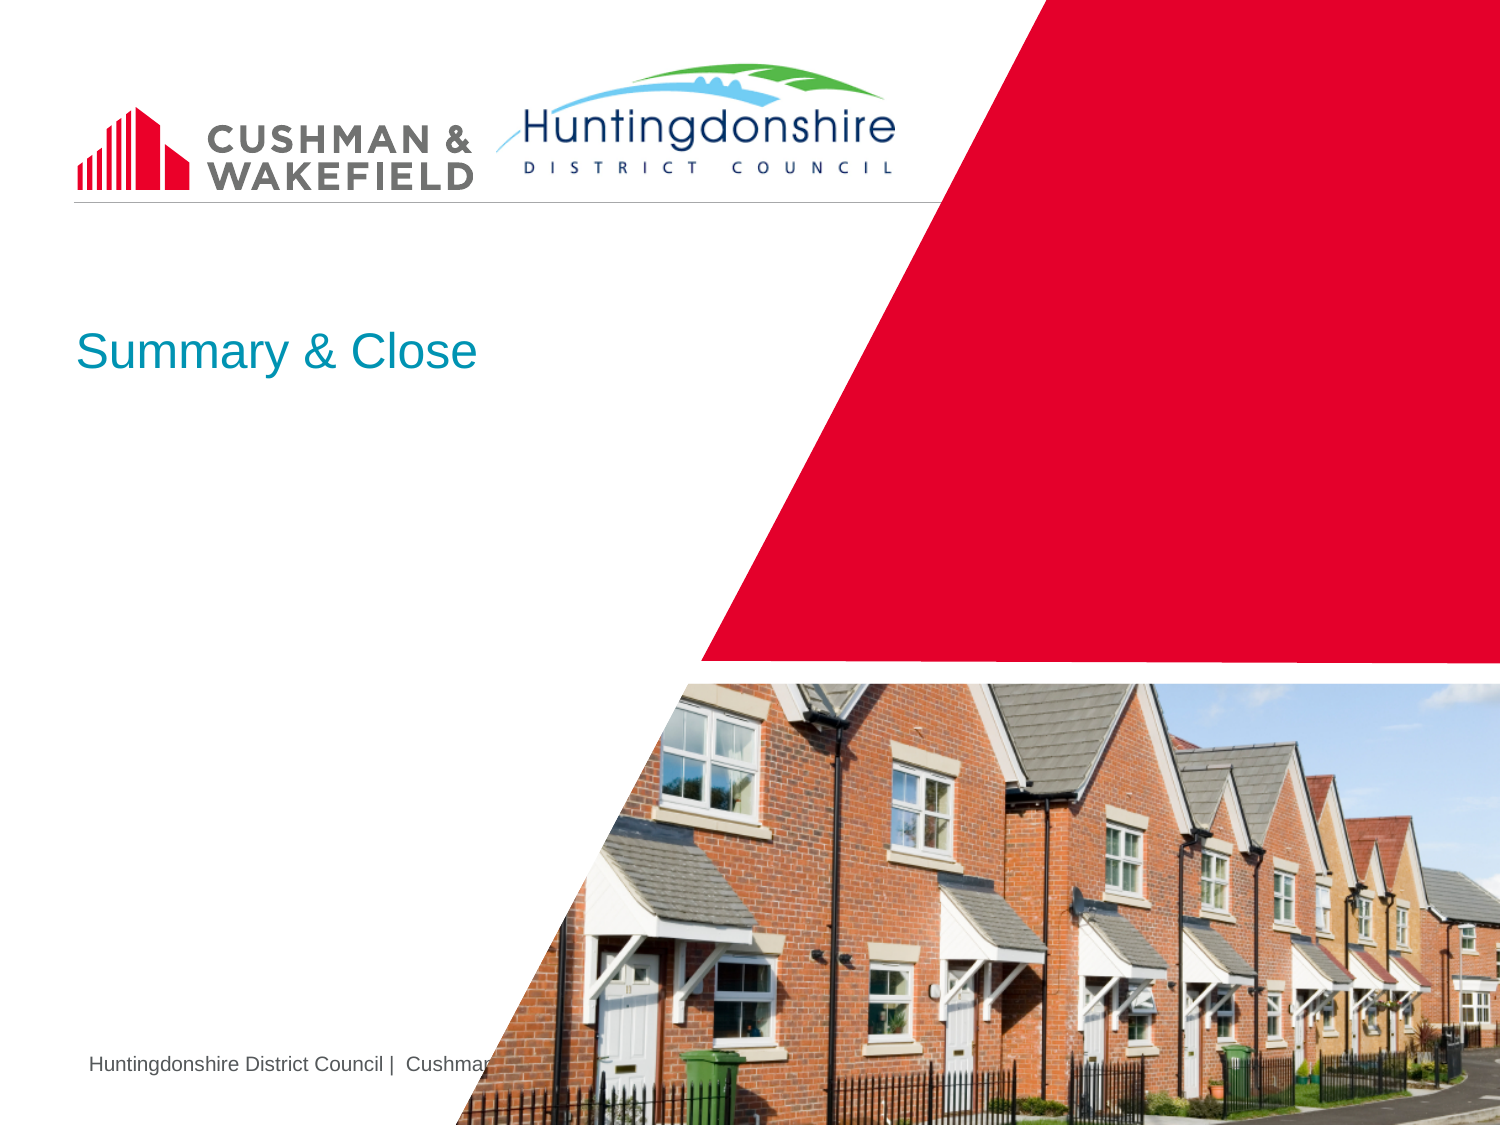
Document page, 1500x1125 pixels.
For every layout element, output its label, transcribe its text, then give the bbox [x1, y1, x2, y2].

picture [76, 106, 474, 190]
picture [455, 683, 1500, 1125]
list Summary & Close [75, 319, 870, 563]
picture [495, 34, 895, 202]
